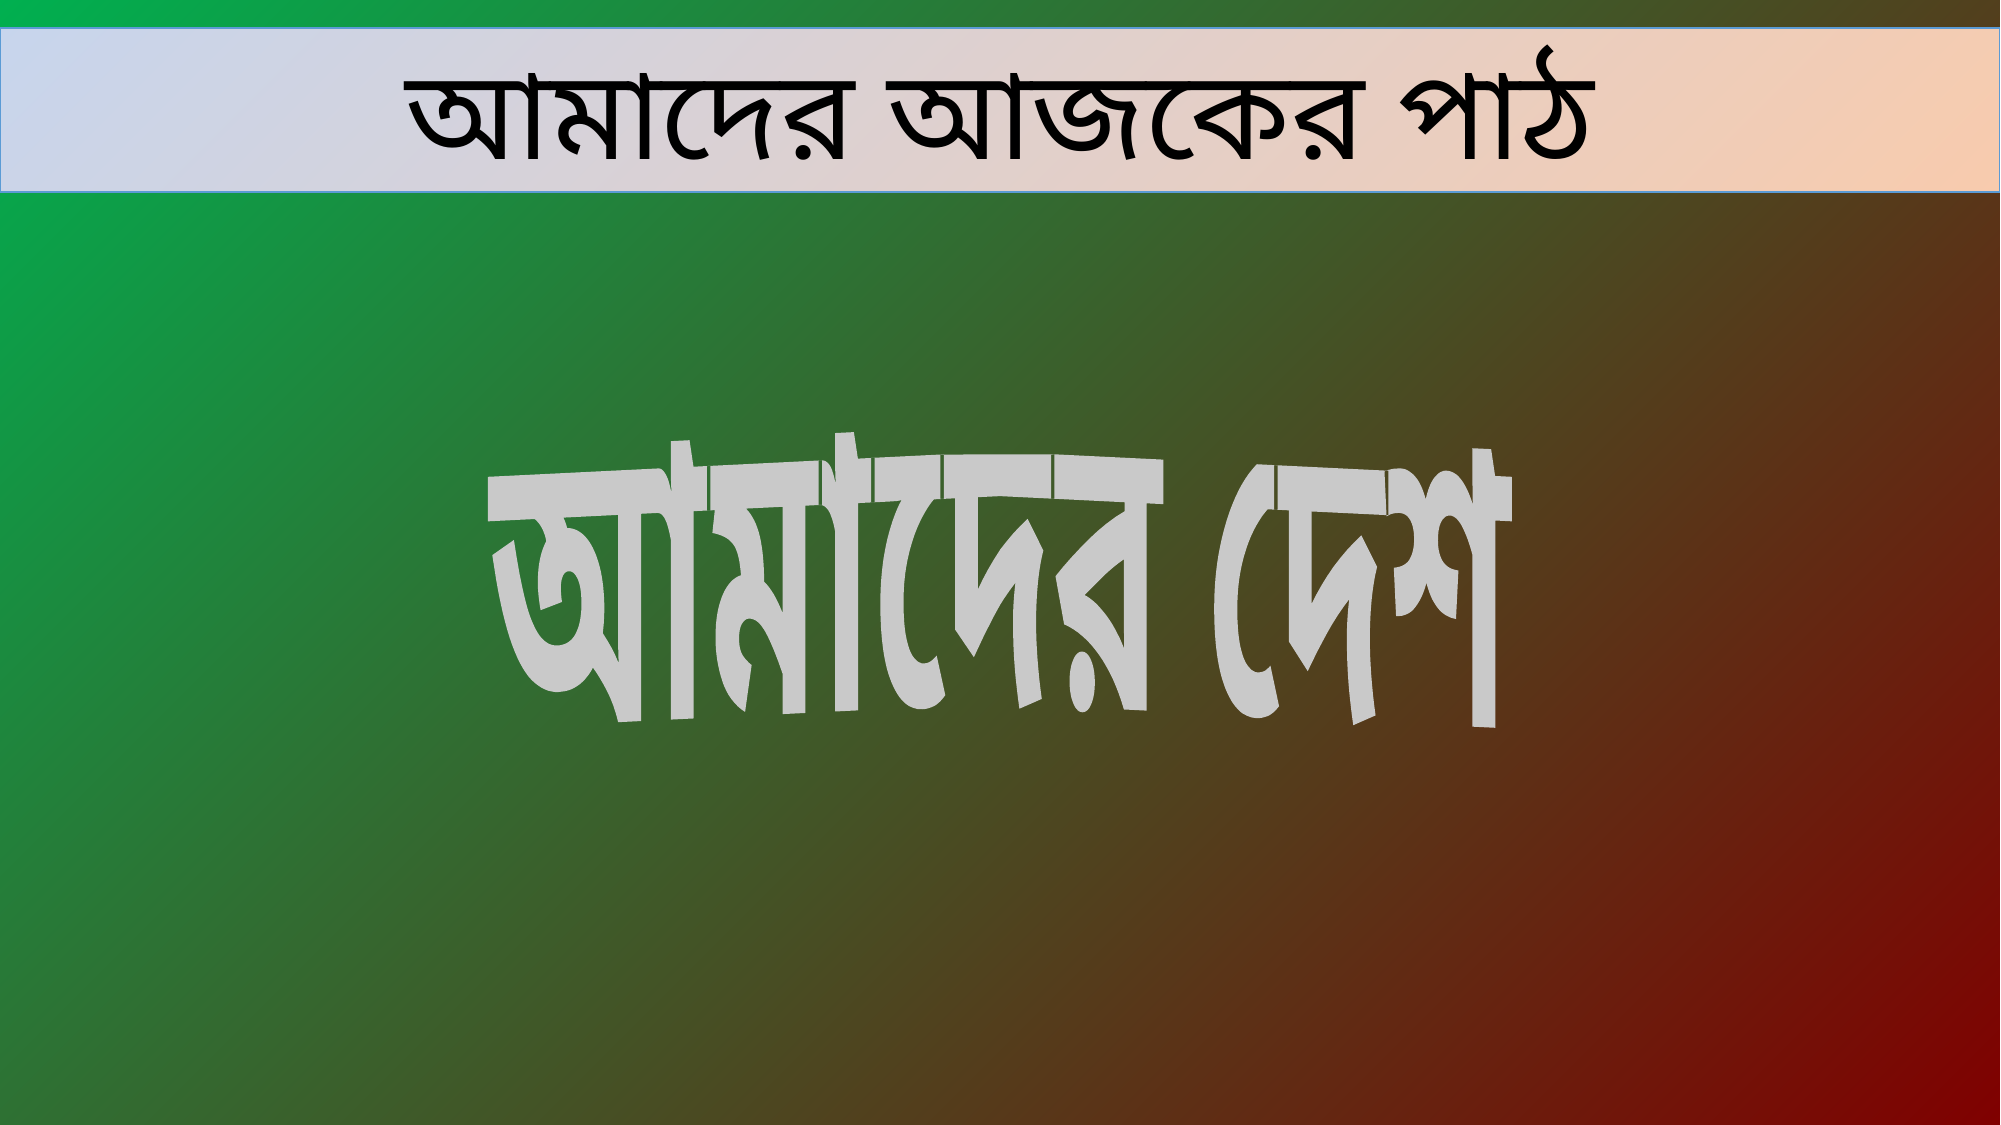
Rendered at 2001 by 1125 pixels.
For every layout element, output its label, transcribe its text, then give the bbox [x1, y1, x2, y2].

text_box আমাদের আজকের পাঠ [0, 27, 2000, 193]
